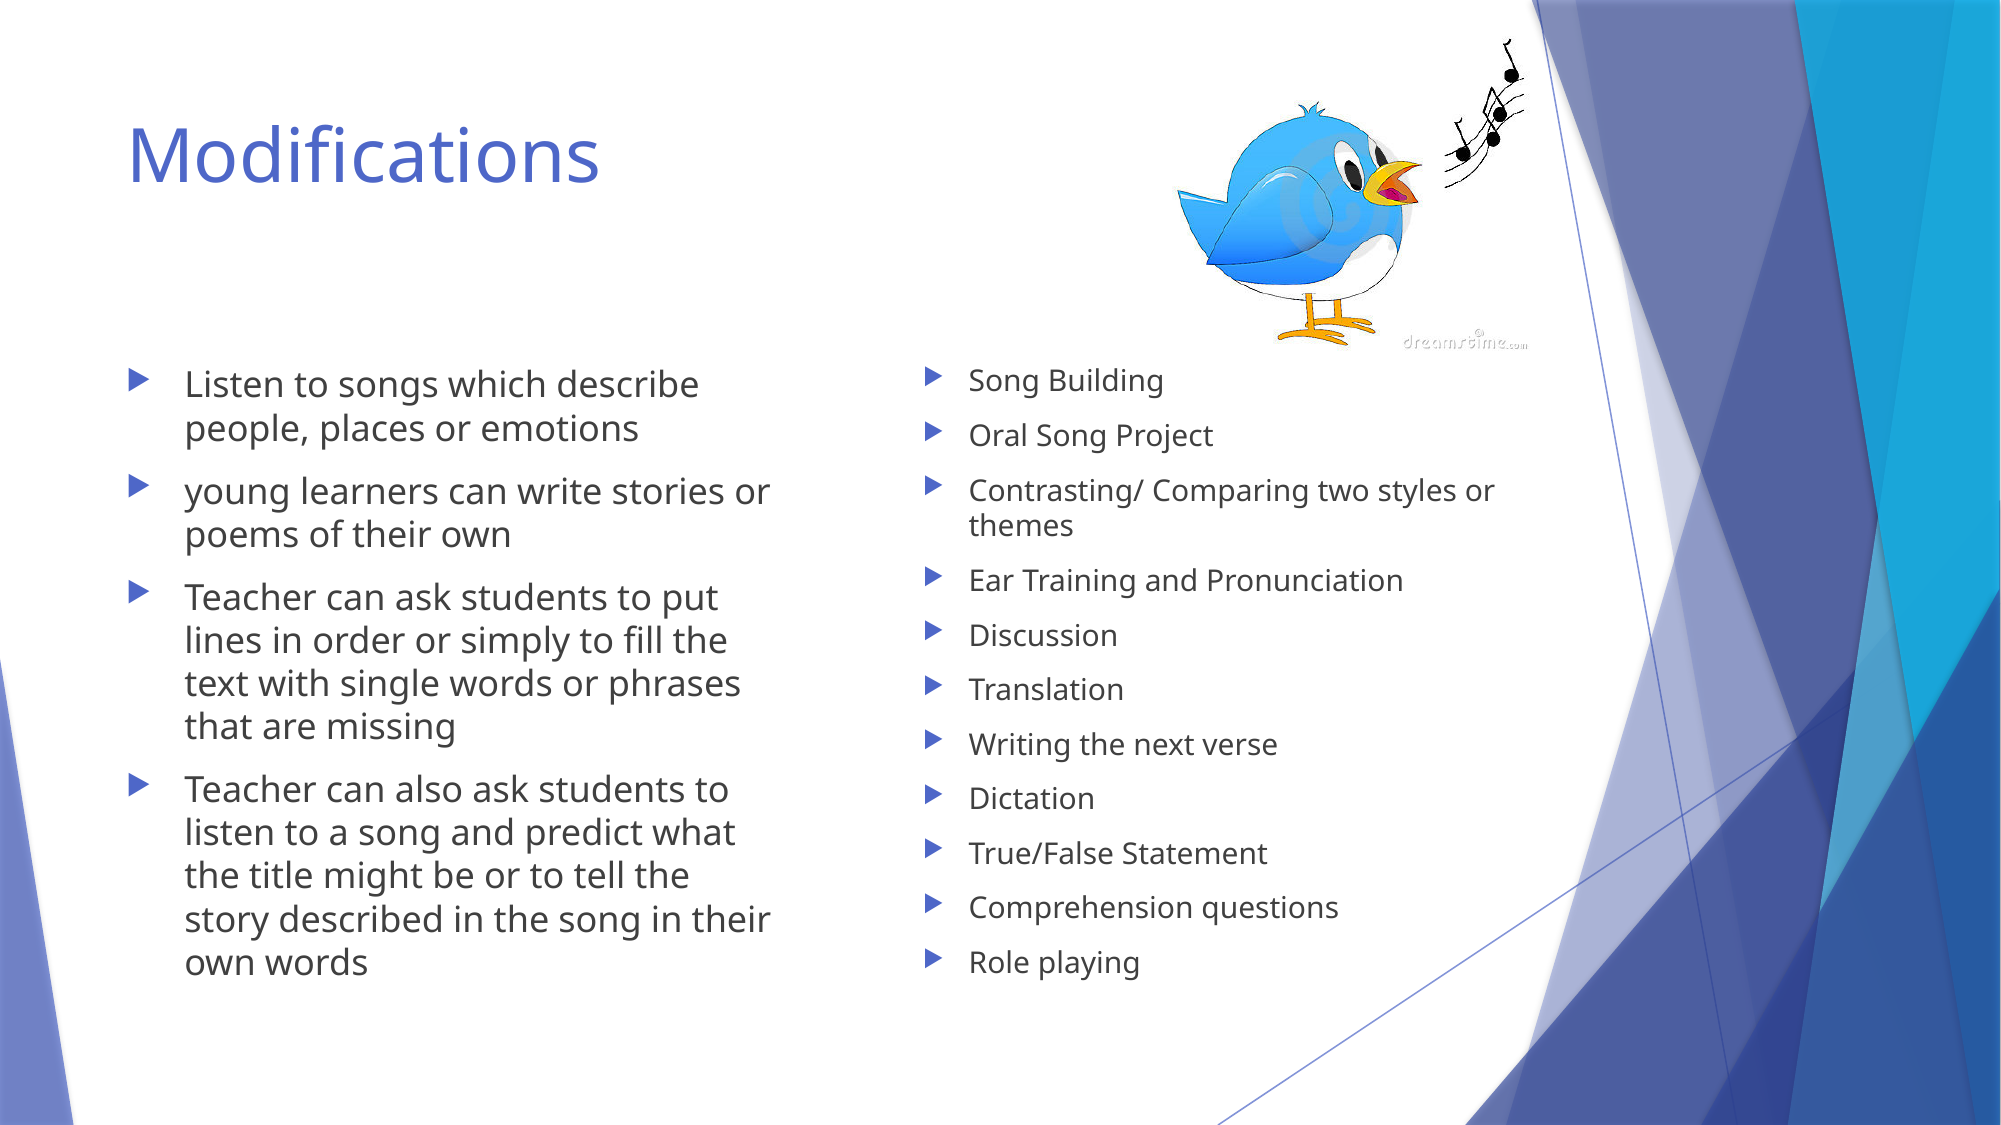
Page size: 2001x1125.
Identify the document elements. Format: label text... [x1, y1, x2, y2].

title Modifications [111, 99, 1166, 317]
picture [1171, 27, 1530, 354]
list Song Building Oral Song Project Contrasting/ Comparing two styles or themes Ear Training and Pronunciation Discussion Translation Writing the next verse Dictation True/False Statement Comprehension questions Role playing [834, 354, 1522, 992]
list Listen to songs which describe people, places or emotions young learners can write stories or poems of their own Teacher can ask students to put lines in order or simply to fill the text with single words or phrases that are missing Teacher can also ask students to listen to a song and predict what the title might be or to tell the story described in the song in their own words [111, 354, 798, 992]
